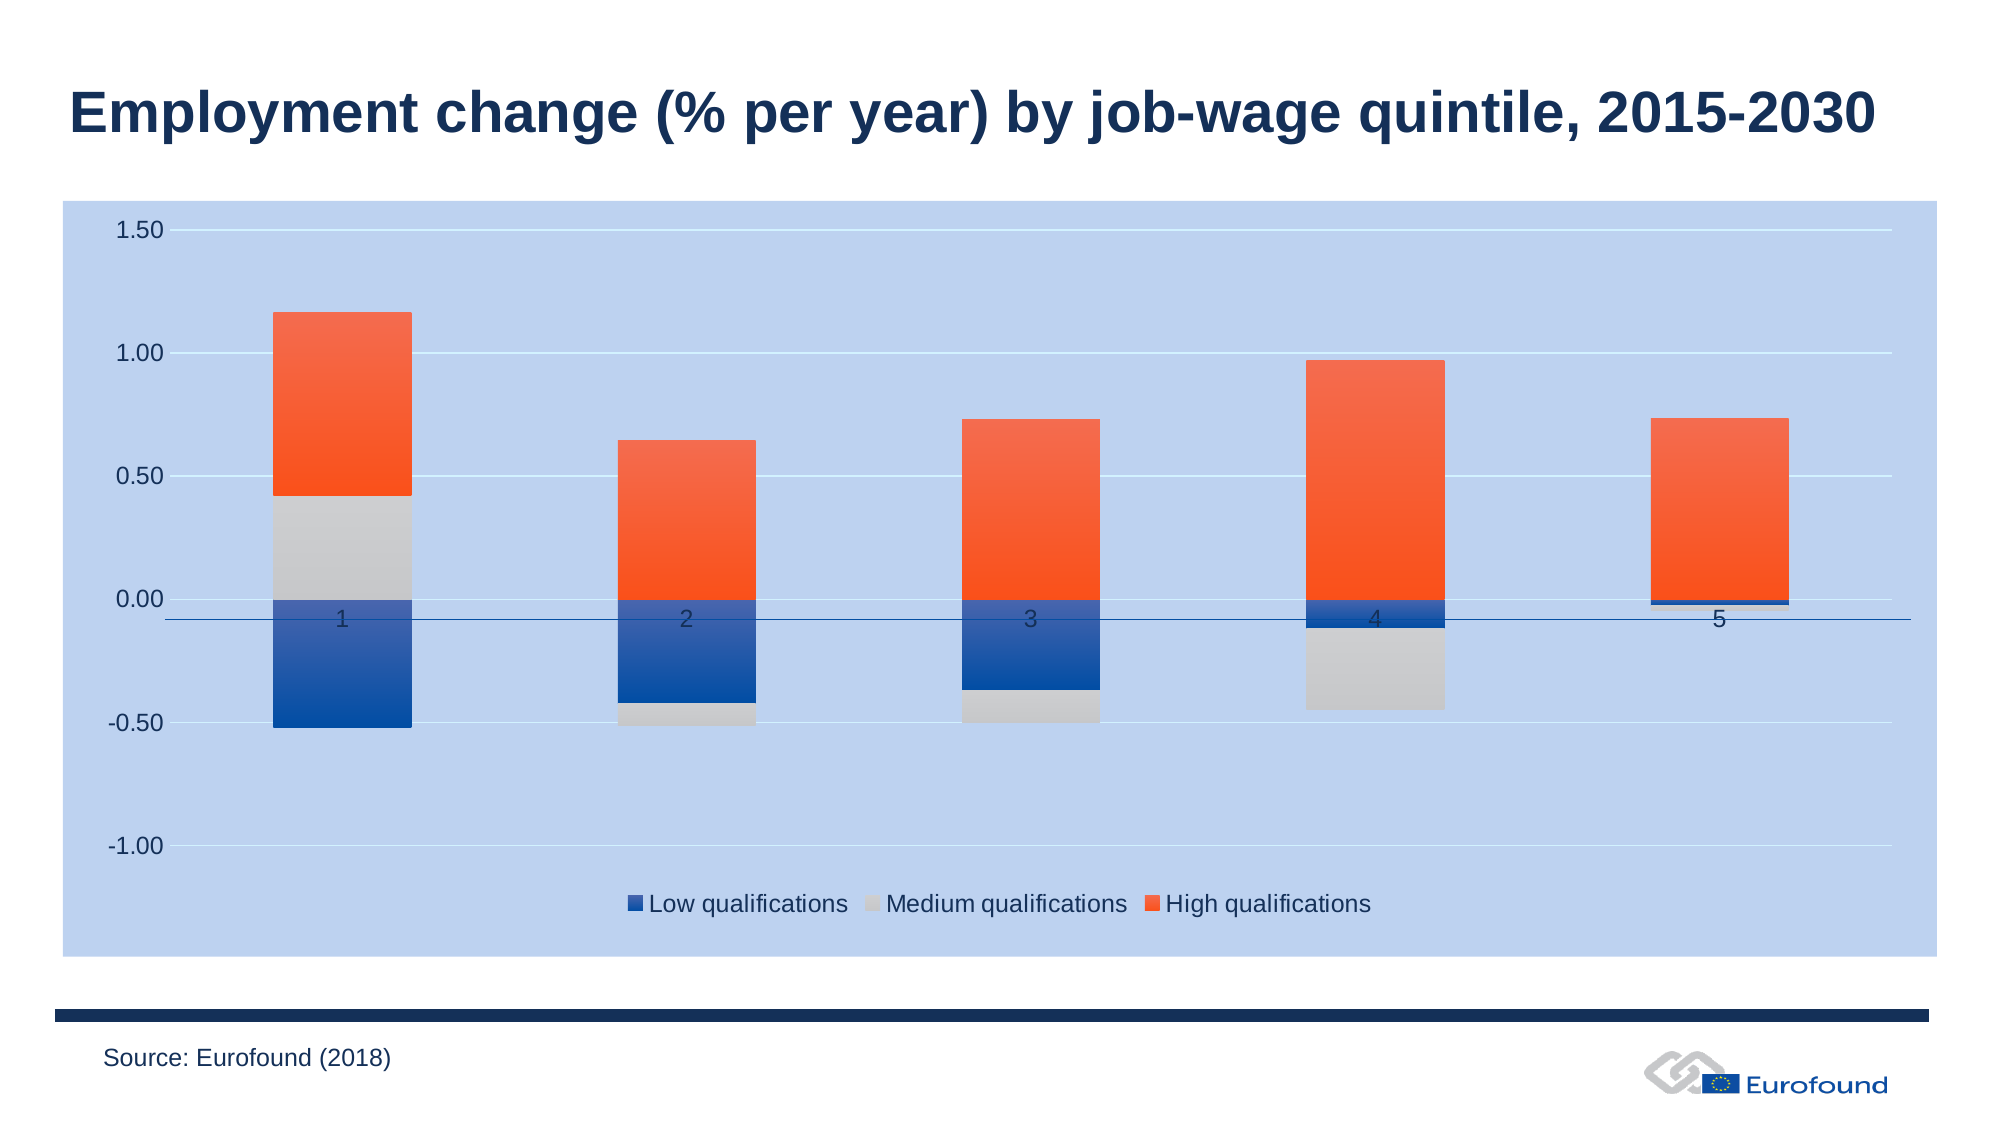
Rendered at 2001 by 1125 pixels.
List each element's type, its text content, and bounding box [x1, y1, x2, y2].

title Employment change (% per year) by job-wage quintile, 2015-2030 [55, 45, 1930, 173]
text_box Source: Eurofound (2018) [88, 1034, 710, 1080]
chart [70, 202, 1930, 923]
picture [1644, 1051, 1887, 1094]
